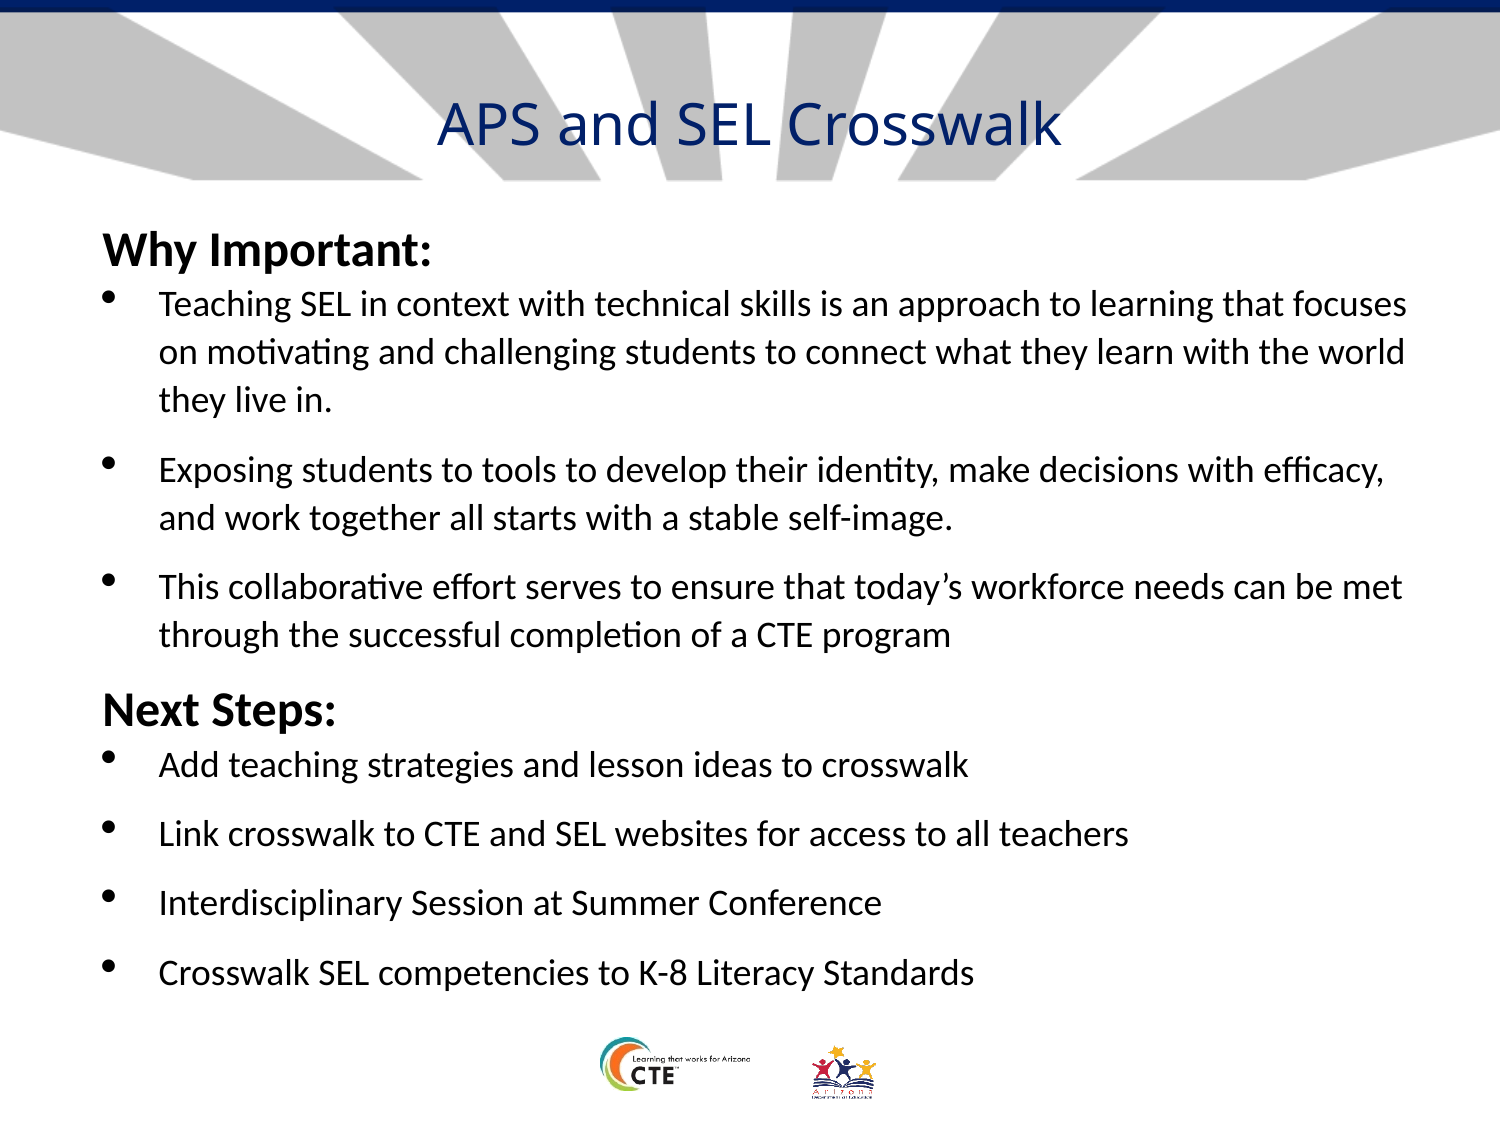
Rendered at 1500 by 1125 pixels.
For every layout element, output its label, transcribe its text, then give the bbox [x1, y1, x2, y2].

picture [812, 1044, 876, 1099]
picture [0, 6, 1500, 182]
text_box Why Important: Teaching SEL in context with technical skills is an approach to learning that focuses on motivating and challenging students to connect what they learn with the world they live in. Exposing students to tools to develop their identity, make decisions with efficacy, and work together all starts with a stable self-image. This collaborative effort serves to ensure that today’s workforce needs can be met through the successful completion of a CTE program Next Steps: Add teaching strategies and lesson ideas to crosswalk Link crosswalk to CTE and SEL websites for access to all teachers Interdisciplinary Session at Summer Conference Crosswalk SEL competencies to K-8 Literacy Standards [87, 204, 1463, 1062]
text_box APS and SEL Crosswalk [169, 87, 1331, 158]
picture [599, 1036, 751, 1091]
